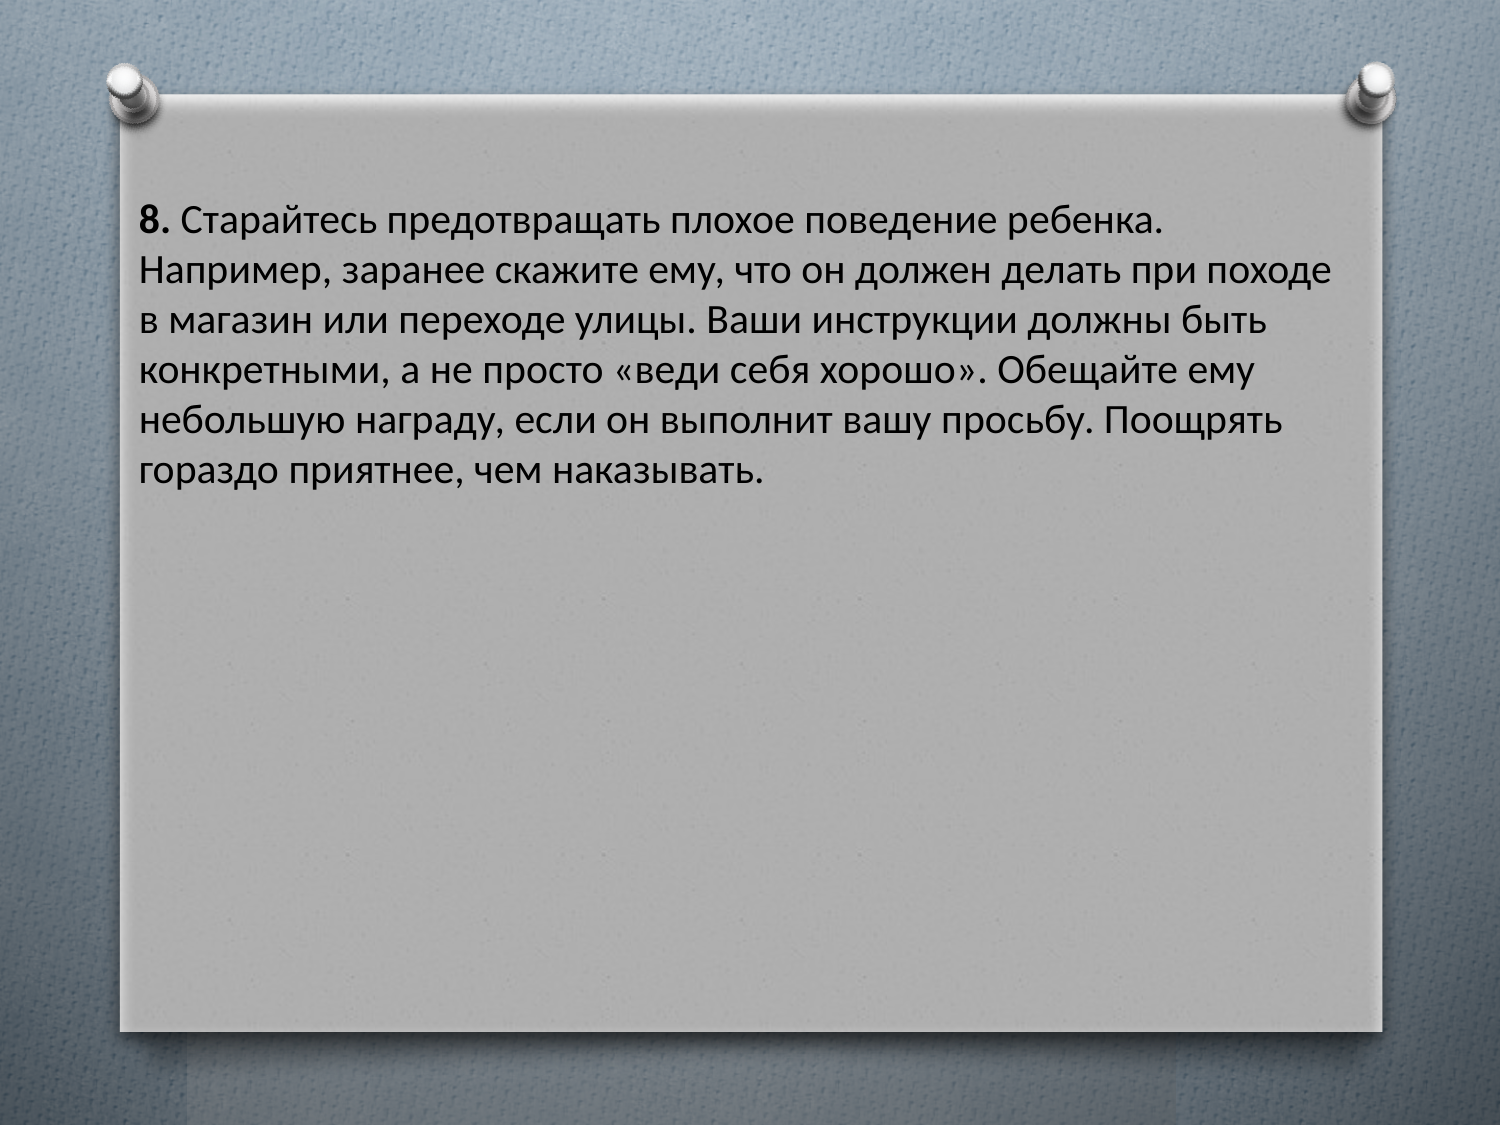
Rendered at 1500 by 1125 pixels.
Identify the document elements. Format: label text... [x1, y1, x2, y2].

picture [75, 29, 198, 153]
text_box 8. Старайтесь предотвращать плохое поведение ребенка. Например, заранее скажите ему, что он должен делать при походе в магазин или переходе улицы. Ваши инструкции должны быть конкретными, а не просто «веди себя хорошо». Обещайте ему небольшую награду, если он выполнит вашу просьбу. Поощрять гораздо приятнее, чем наказывать. [123, 184, 1365, 500]
picture [1317, 35, 1439, 156]
